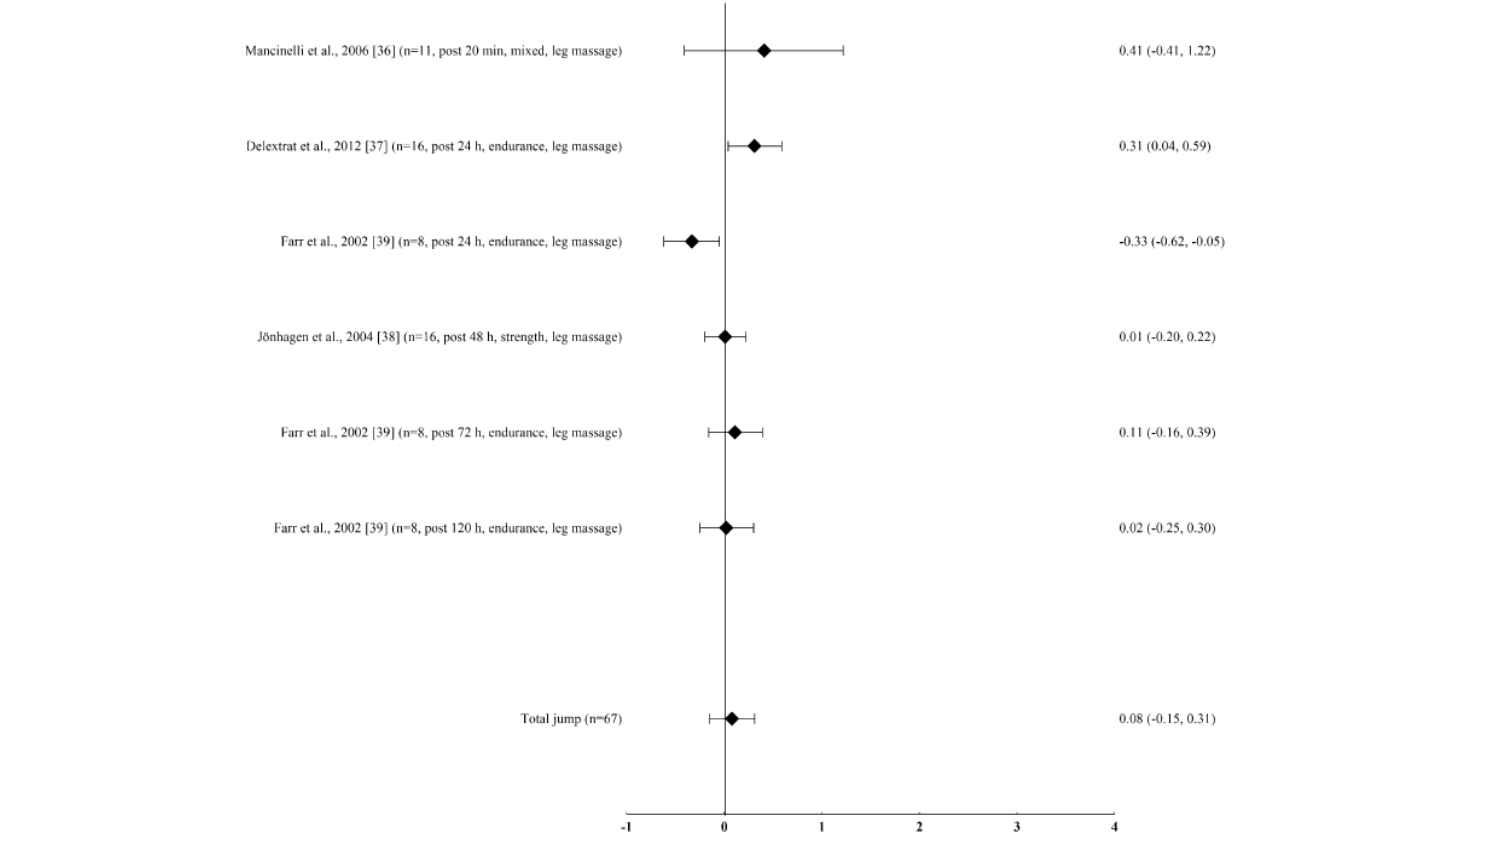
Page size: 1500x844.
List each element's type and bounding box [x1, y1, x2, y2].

picture [204, 0, 1296, 844]
